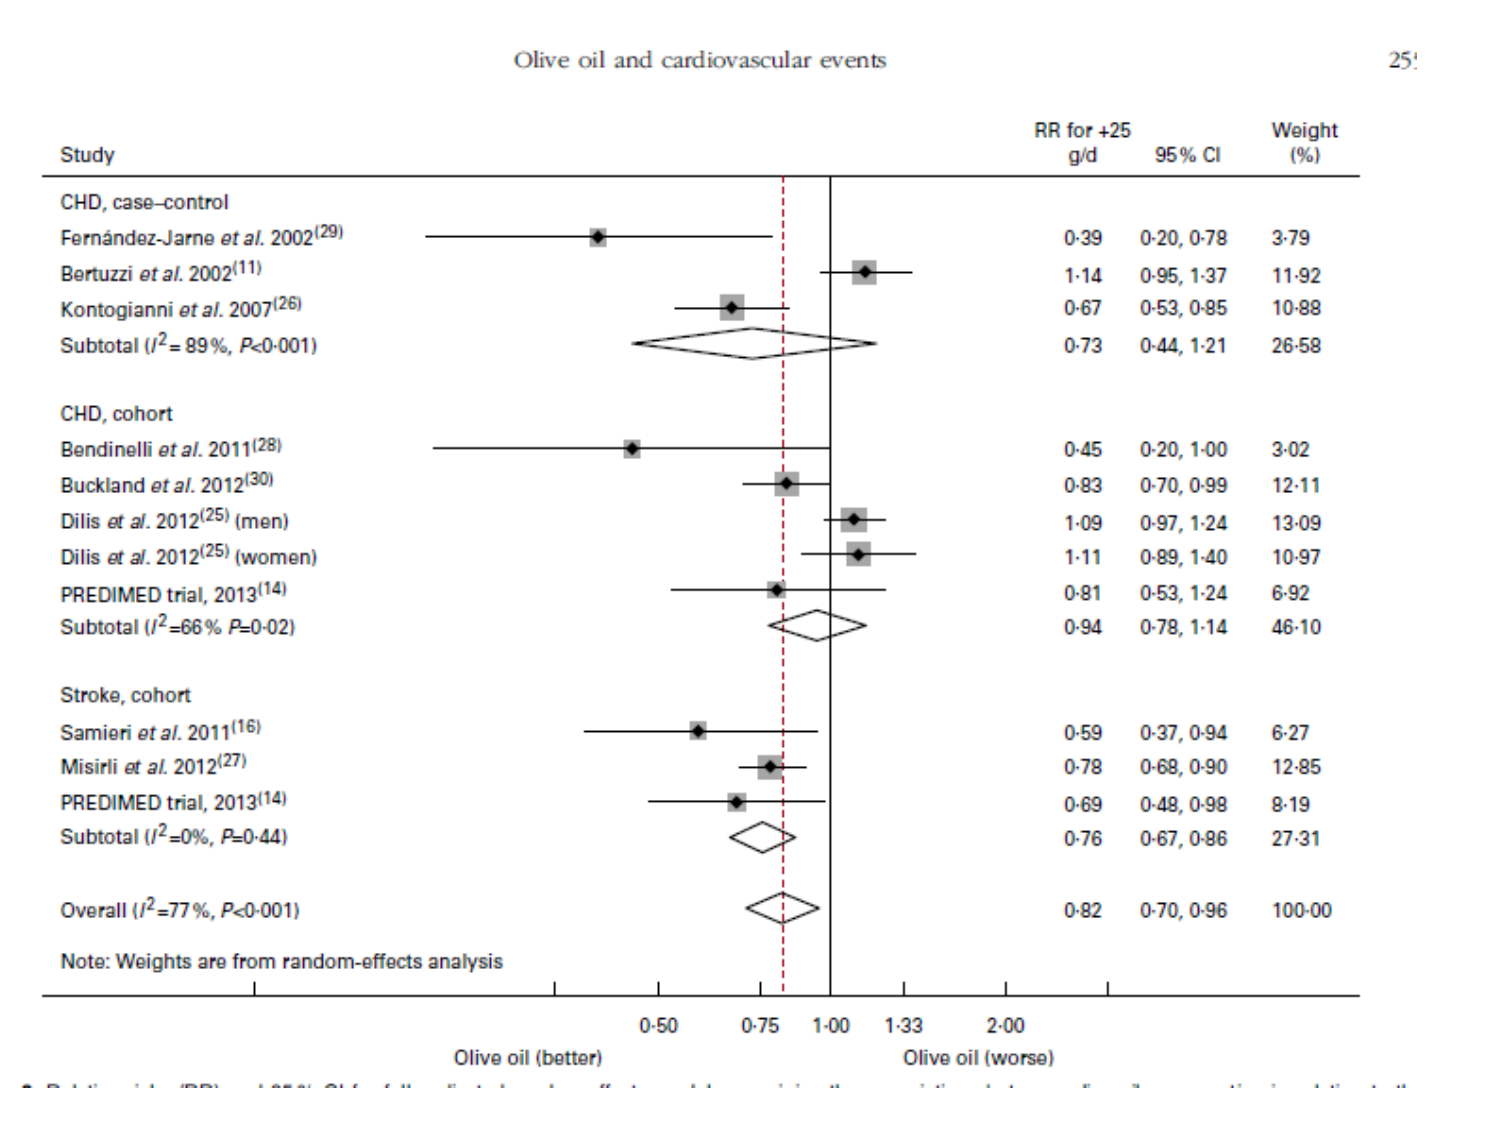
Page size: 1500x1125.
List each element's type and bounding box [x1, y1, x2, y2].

list [1, 34, 1418, 1088]
